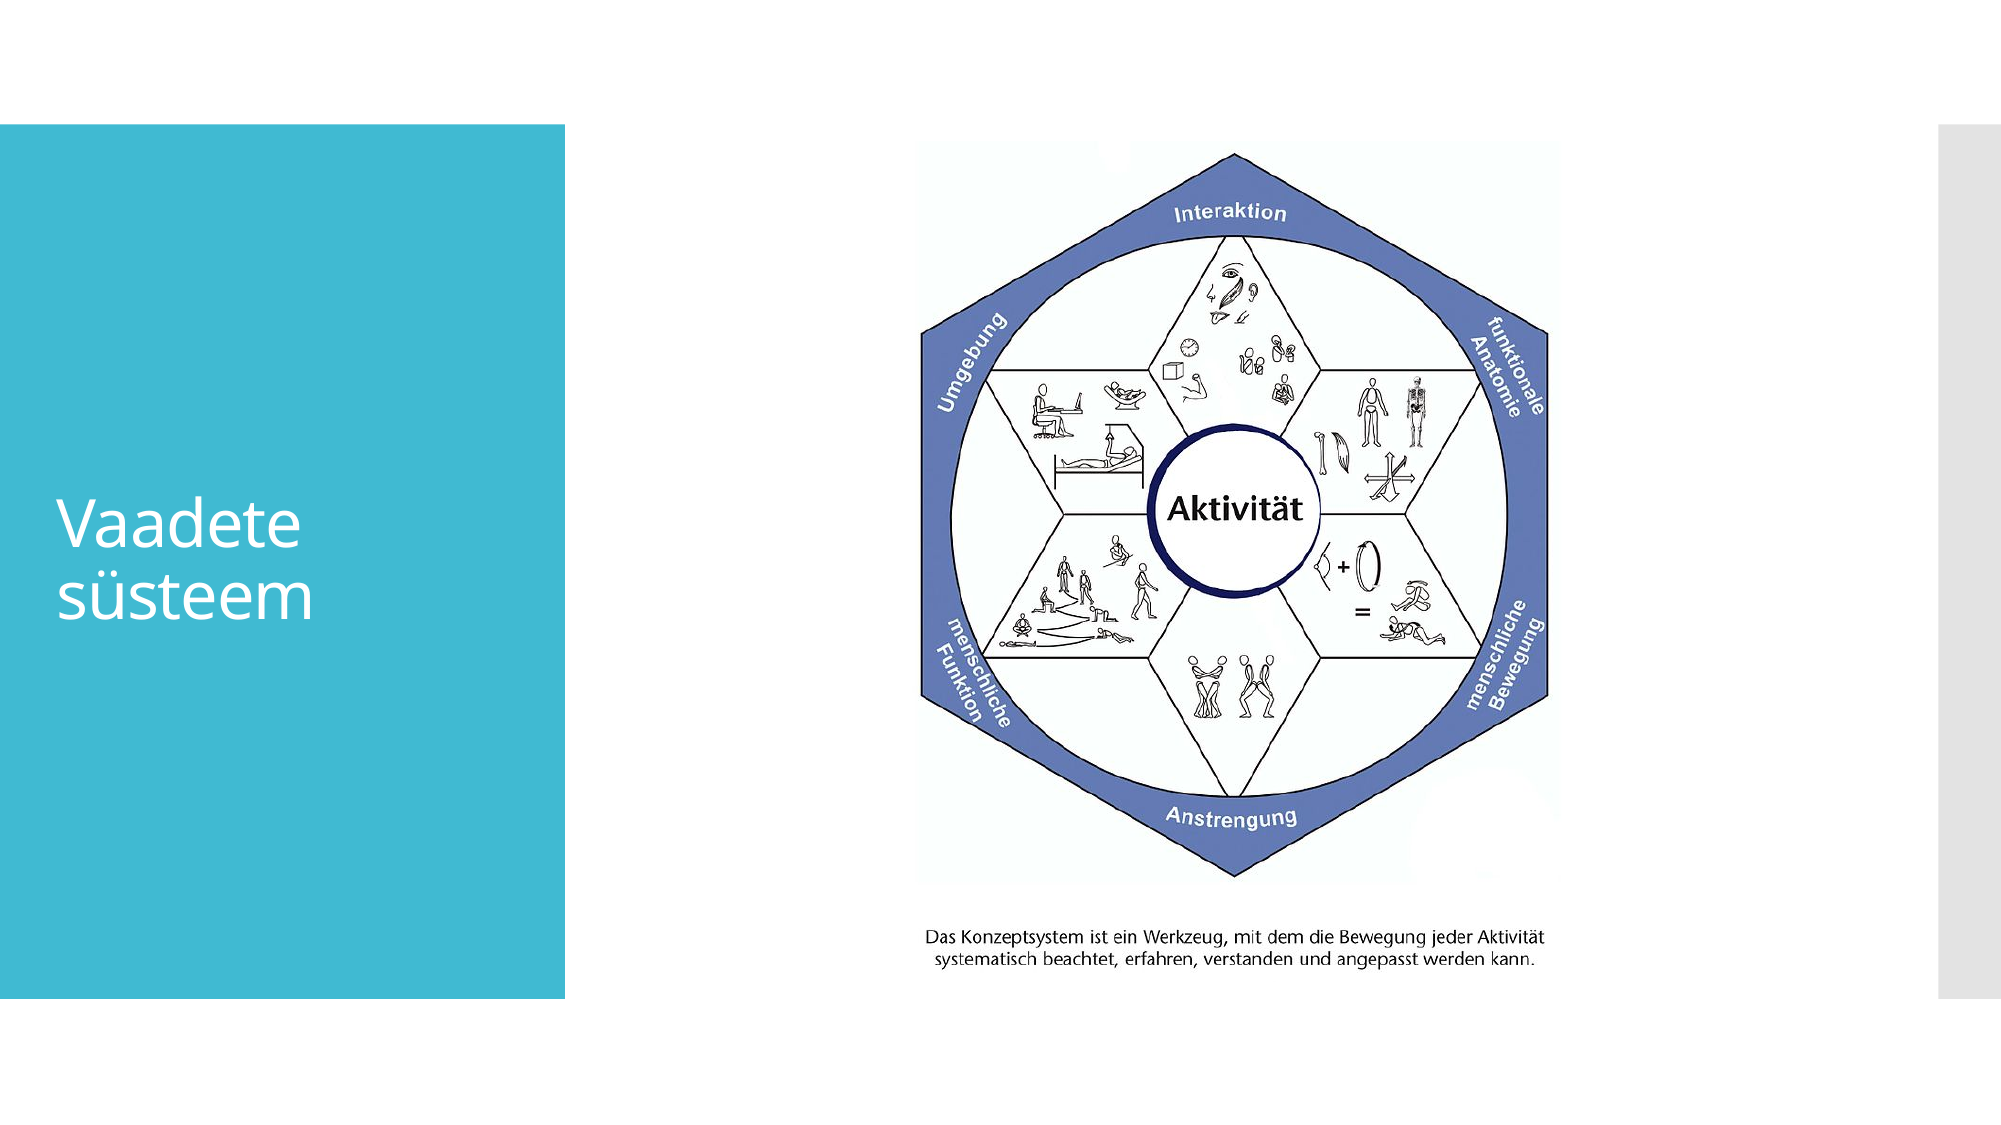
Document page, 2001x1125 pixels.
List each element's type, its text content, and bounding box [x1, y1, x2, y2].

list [856, 141, 1613, 982]
title Vaadete süsteem [41, 184, 525, 940]
